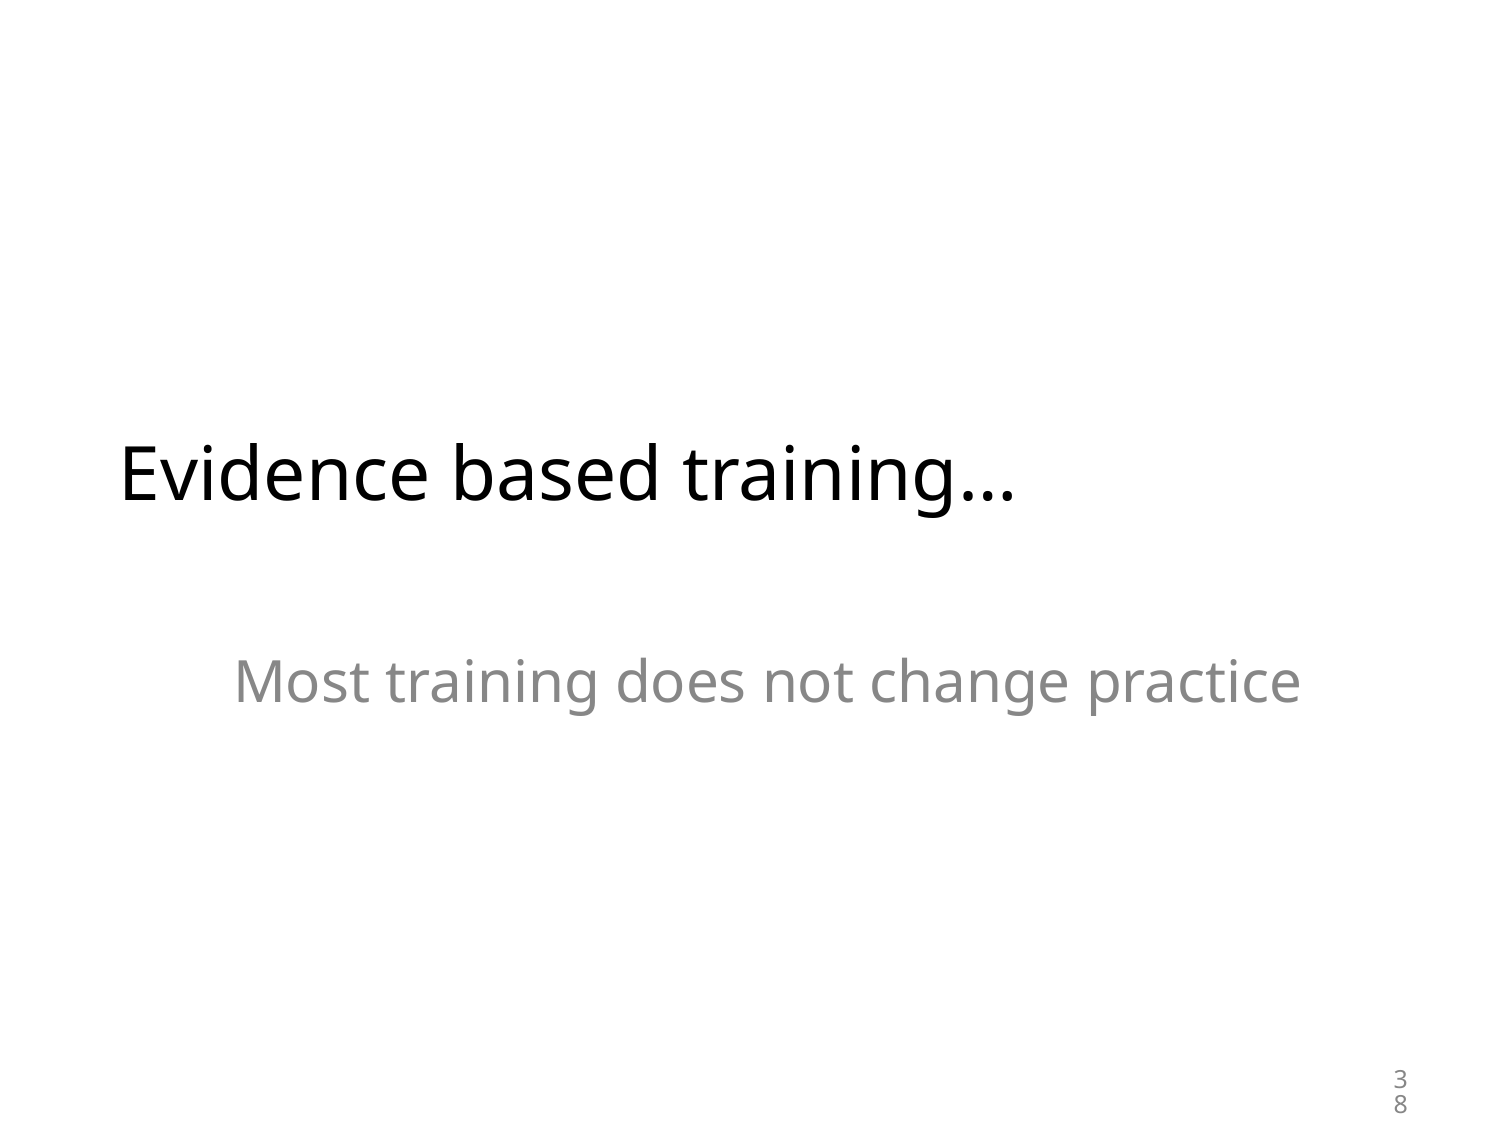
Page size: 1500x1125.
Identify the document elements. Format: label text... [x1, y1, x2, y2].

list Most training does not change practice [147, 637, 1389, 1125]
title Evidence based training… [112, 302, 1388, 638]
slide_number 38 [1378, 1058, 1426, 1104]
